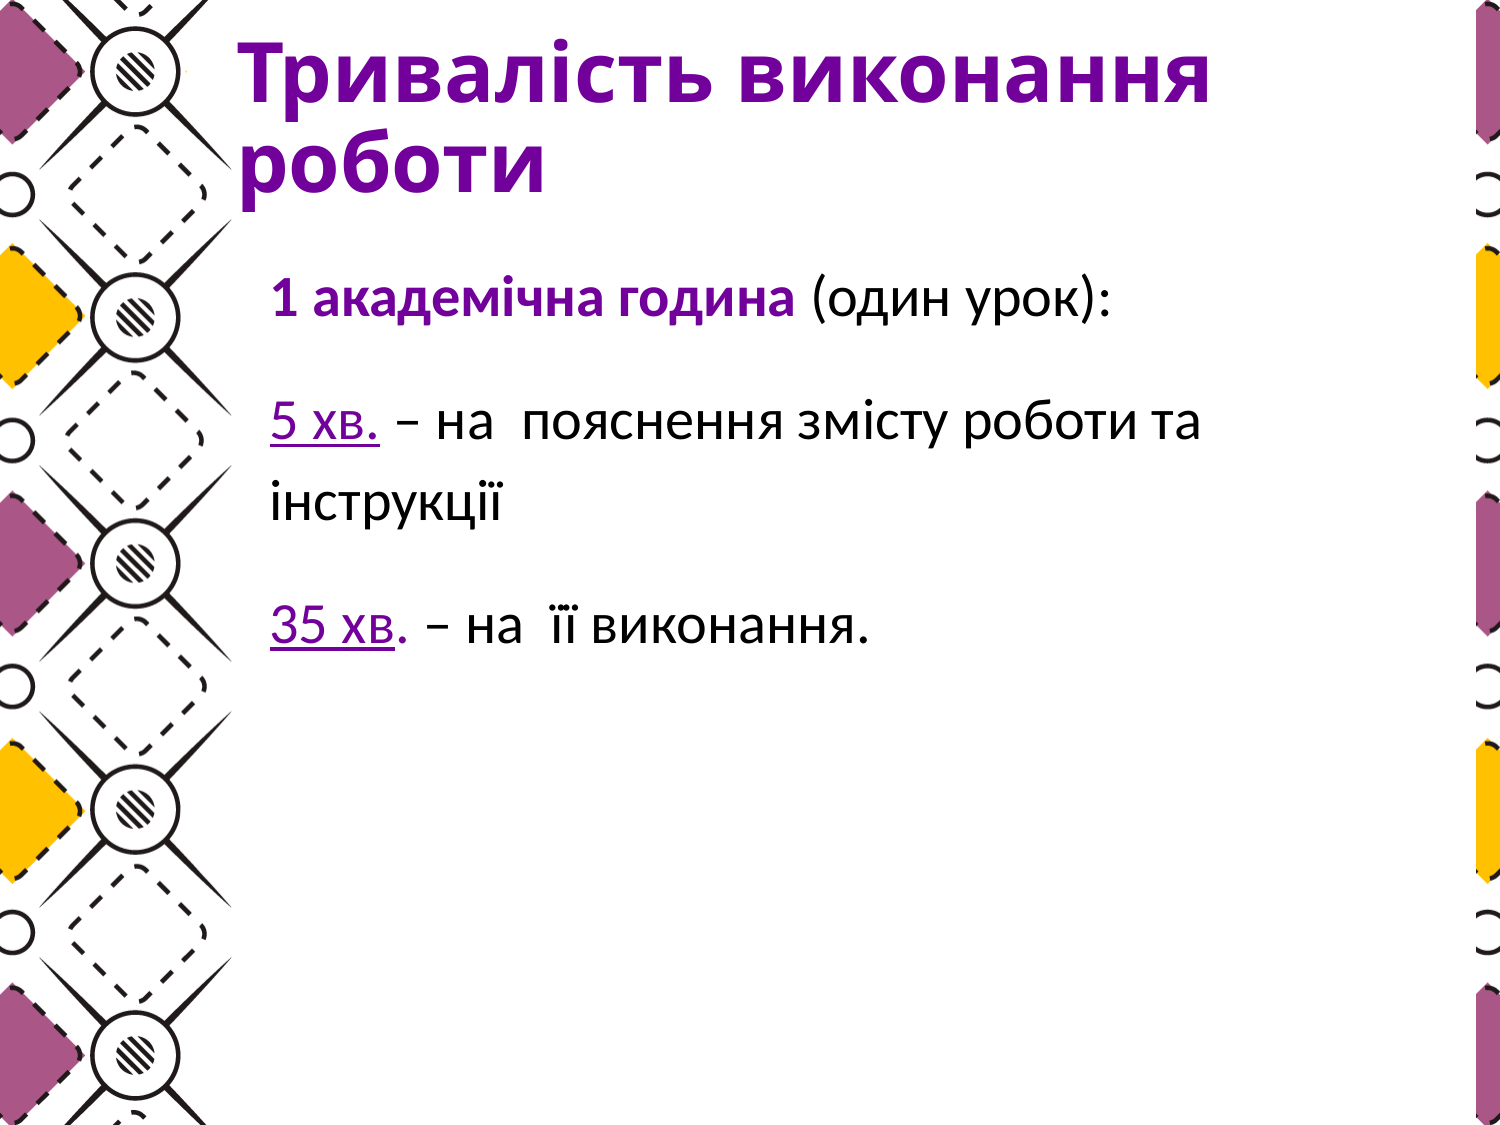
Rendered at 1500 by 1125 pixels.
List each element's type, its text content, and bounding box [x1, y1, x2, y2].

picture [0, 0, 1500, 1125]
list 1 академічна година (один урок): 5 хв. – на пояснення змісту роботи та інструкції 35 хв. – на її виконання. [217, 240, 1397, 1014]
title Тривалість виконання роботи [221, 40, 1395, 201]
